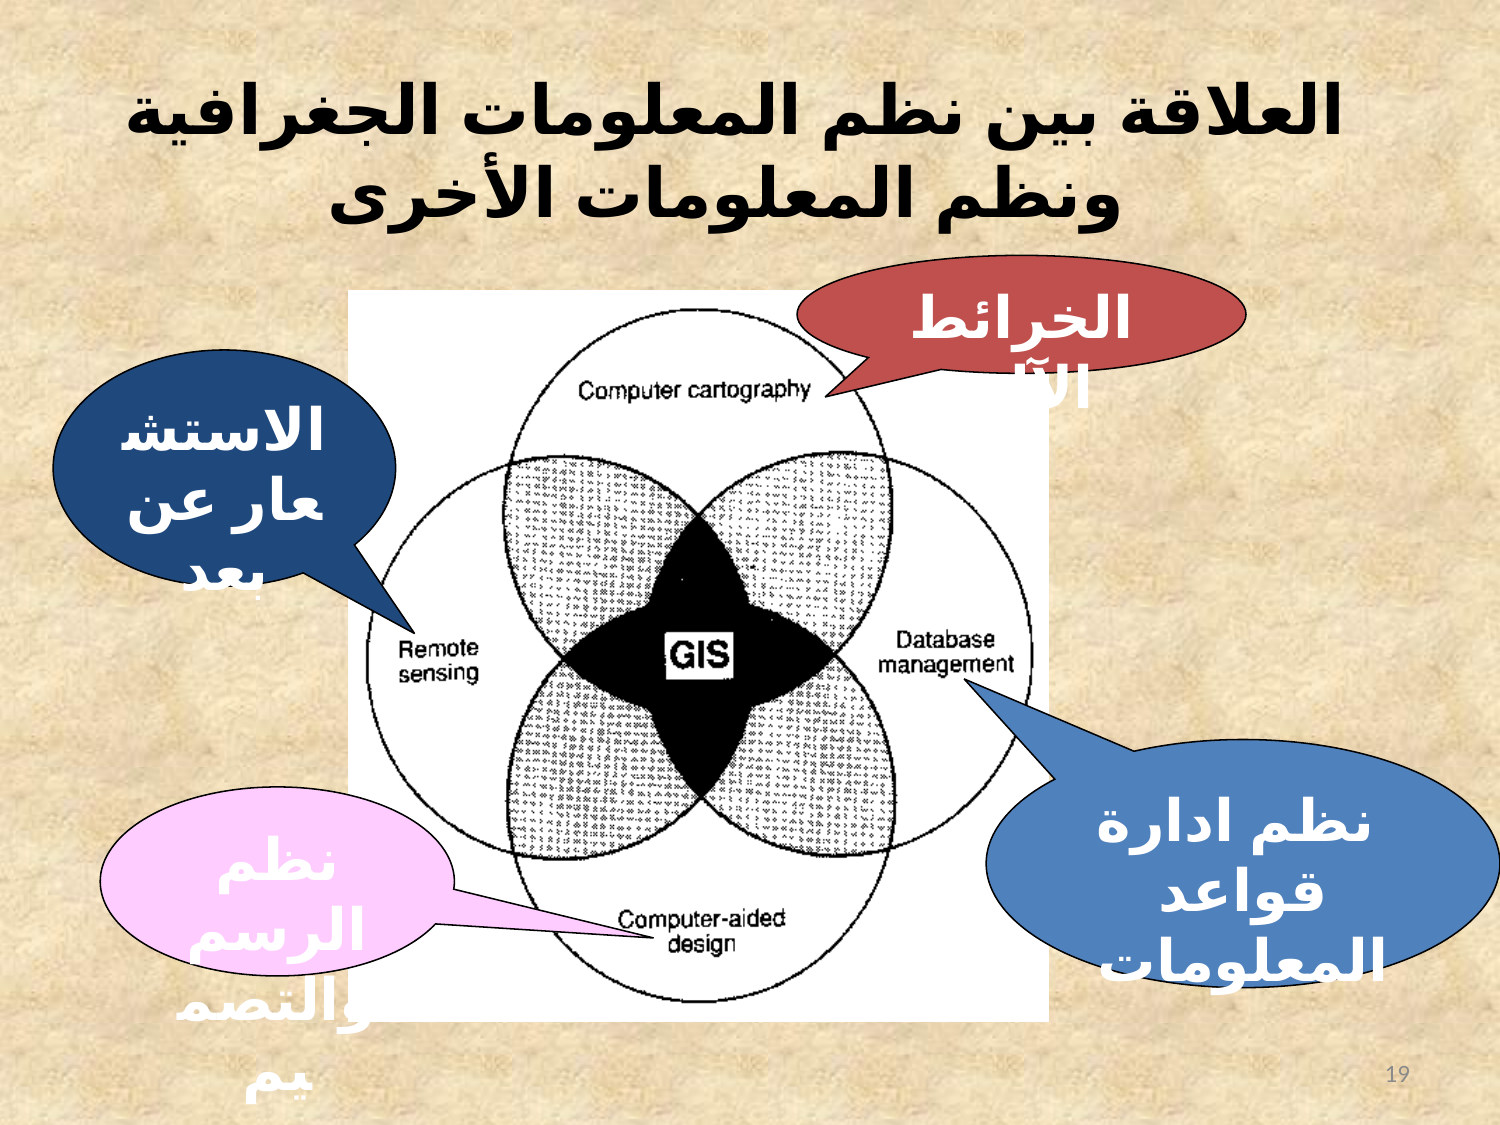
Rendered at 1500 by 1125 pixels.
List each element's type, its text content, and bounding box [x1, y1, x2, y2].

slide_number 19 [1074, 1042, 1425, 1103]
picture [0, 0, 1500, 1125]
text_box الاستشعار عن بعد [53, 349, 343, 595]
title العلاقة بين نظم المعلومات الجغرافية ونظم المعلومات الأخرى [88, 54, 1364, 243]
text_box نظم ادارة قواعد المعلومات [1052, 716, 1500, 988]
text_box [348, 290, 1049, 1022]
text_box الخرائط الآلية [818, 255, 1247, 373]
text_box نظم الرسم والتصميم [100, 786, 343, 976]
